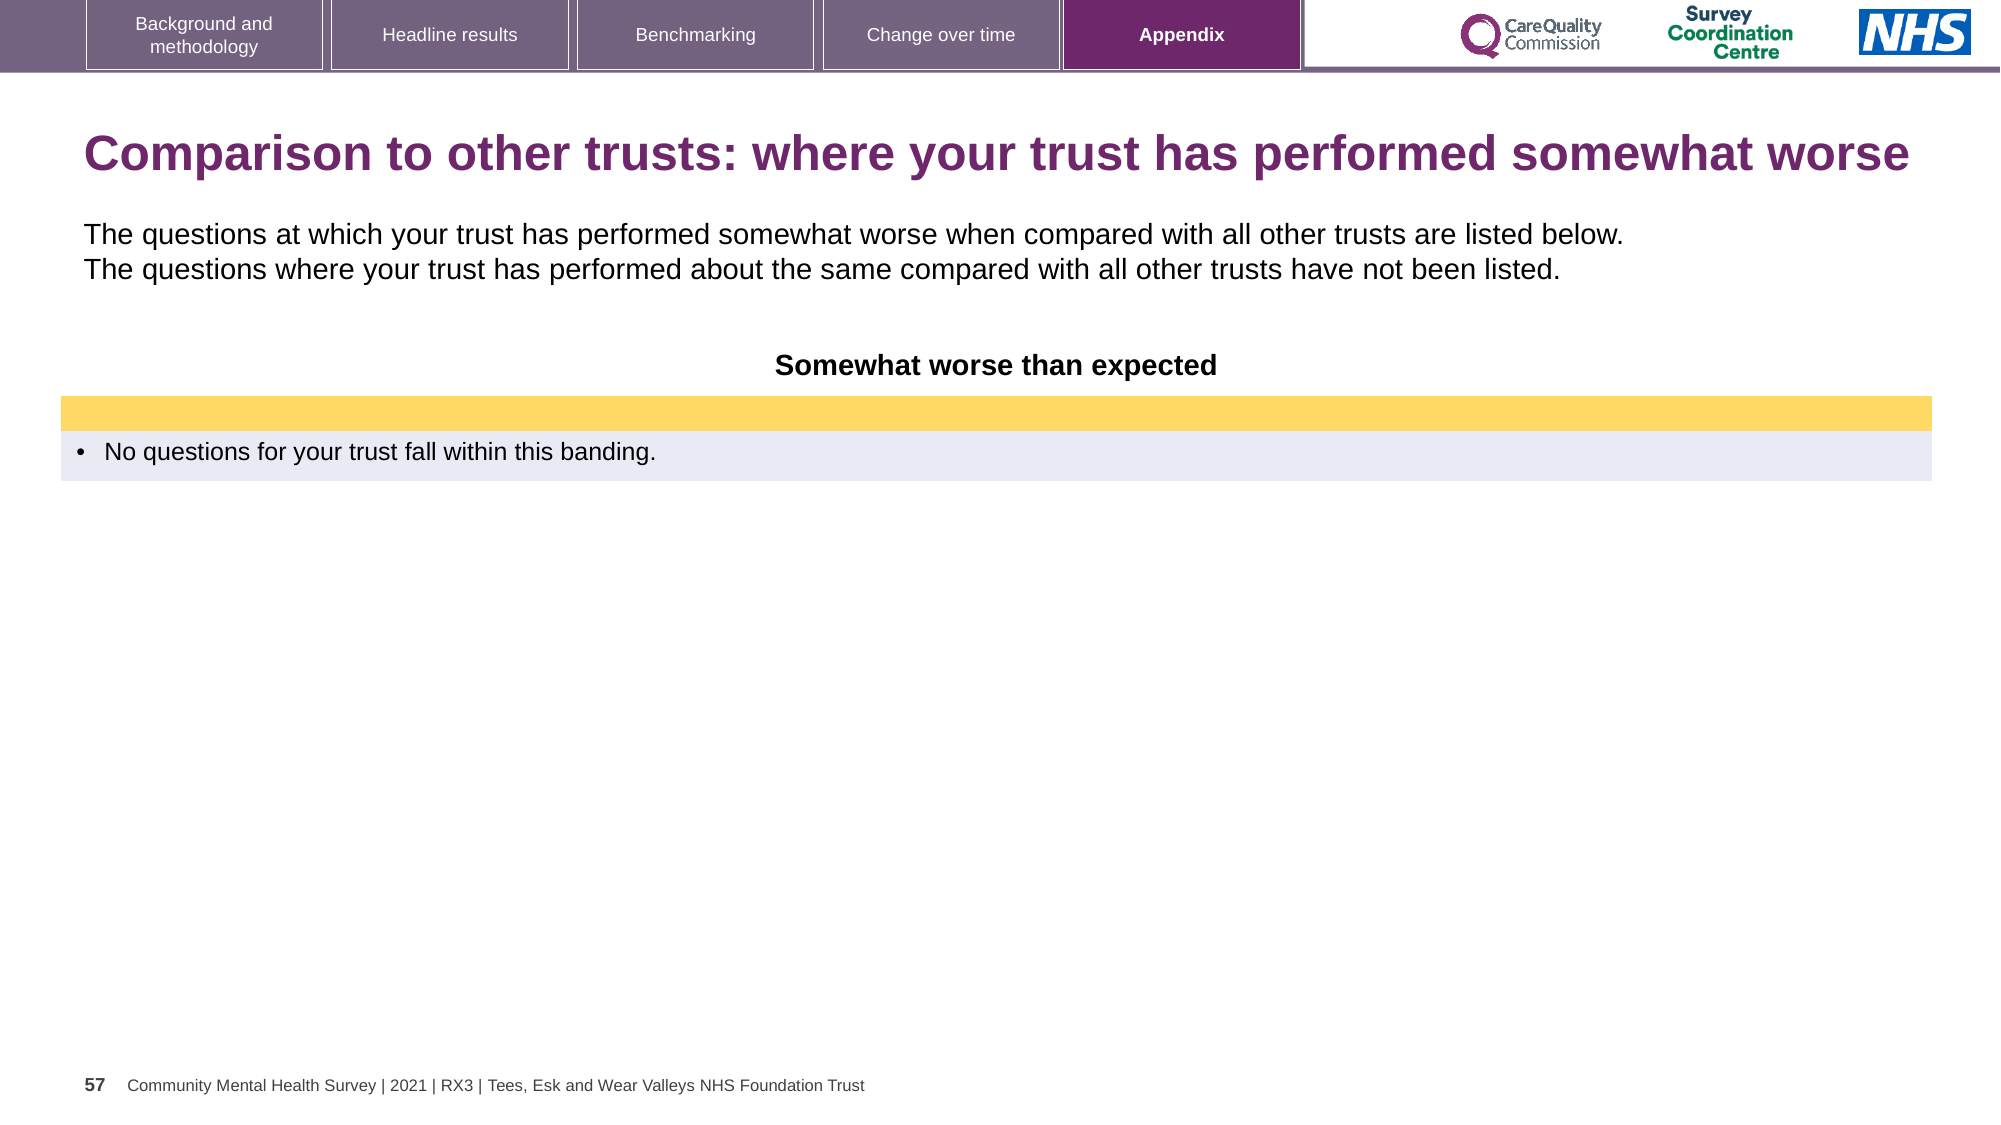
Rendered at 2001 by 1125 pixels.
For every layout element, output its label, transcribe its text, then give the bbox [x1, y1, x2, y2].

picture [1859, 9, 1971, 55]
table_cell No questions for your trust fall within this banding. [61, 431, 1932, 481]
title Comparison to other trusts: where your trust has performed somewhat worse [68, 100, 1942, 209]
table_header Somewhat worse than expected [61, 336, 1932, 396]
picture [1666, 3, 1794, 61]
text_box 57 [84, 1065, 122, 1125]
text_box The questions at which your trust has performed somewhat worse when compared with all other trusts are listed below. The questions where your trust has performed about the same compared with all other trusts have not been listed. [68, 208, 1896, 293]
table_cell [61, 396, 1932, 431]
picture [1460, 13, 1602, 59]
